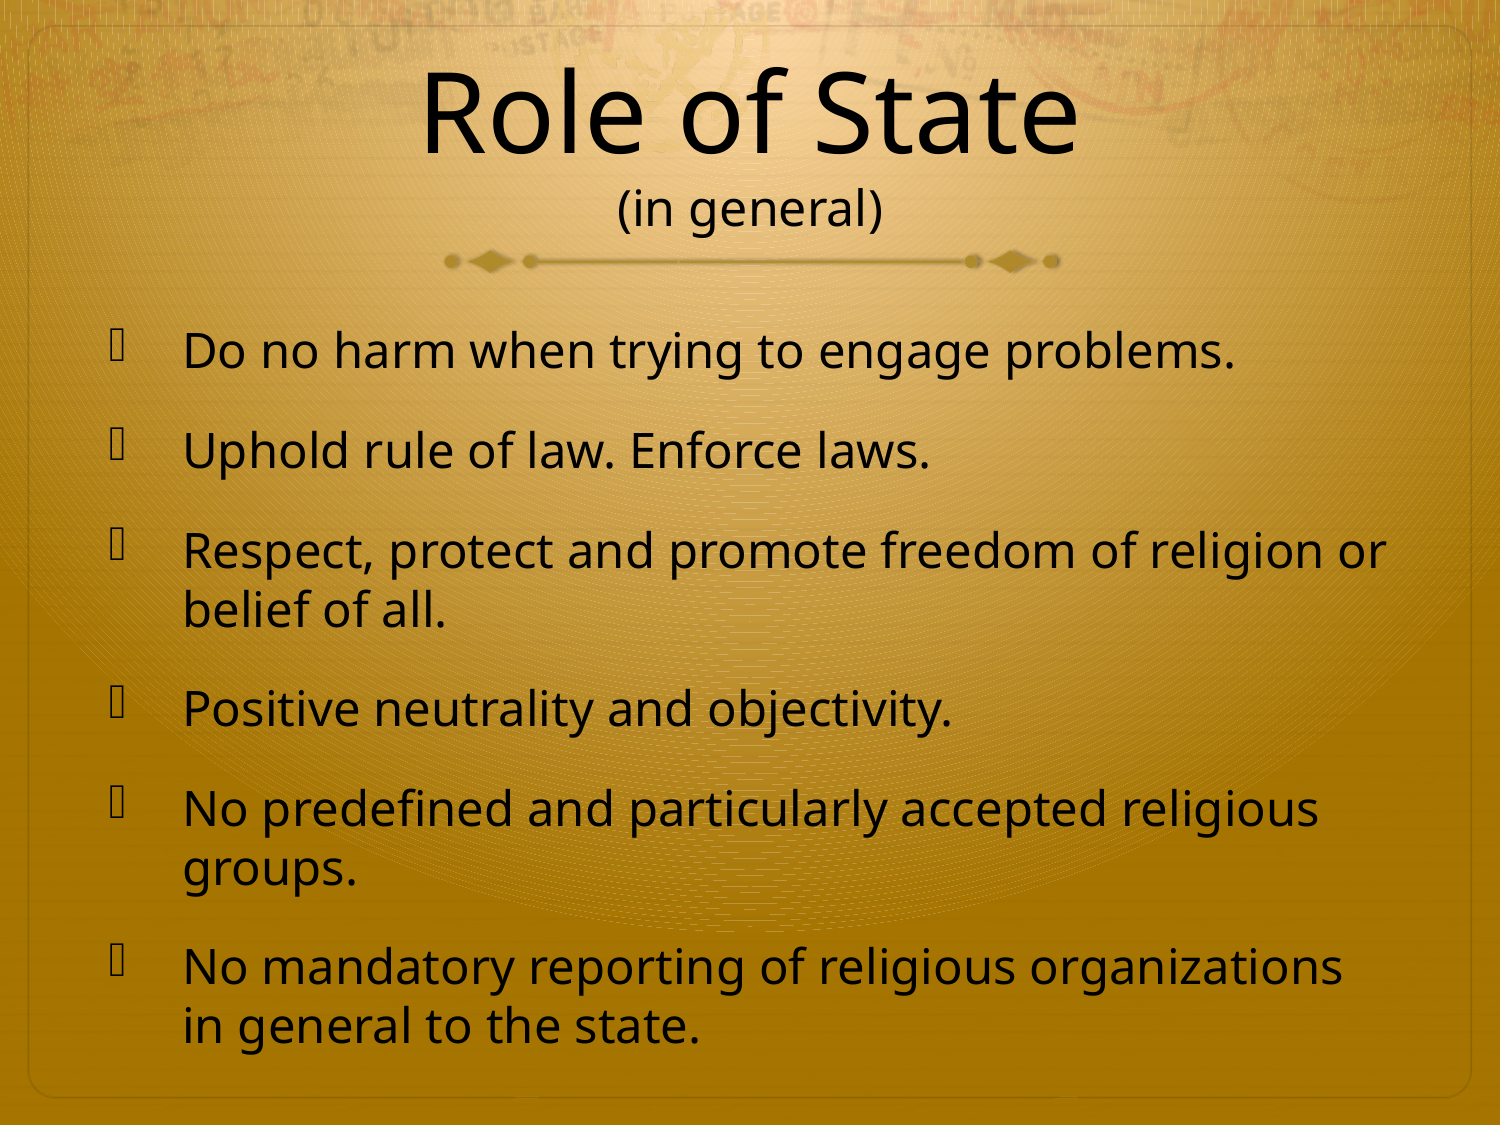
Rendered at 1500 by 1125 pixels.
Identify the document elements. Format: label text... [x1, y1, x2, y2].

picture [0, 0, 1500, 1125]
list Do no harm when trying to engage problems. Uphold rule of law. Enforce laws. Respect, protect and promote freedom of religion or belief of all. Positive neutrality and objectivity. No predefined and particularly accepted religious groups. No mandatory reporting of religious organizations in general to the state. [93, 312, 1407, 1067]
title Role of State (in general) [93, 45, 1407, 233]
